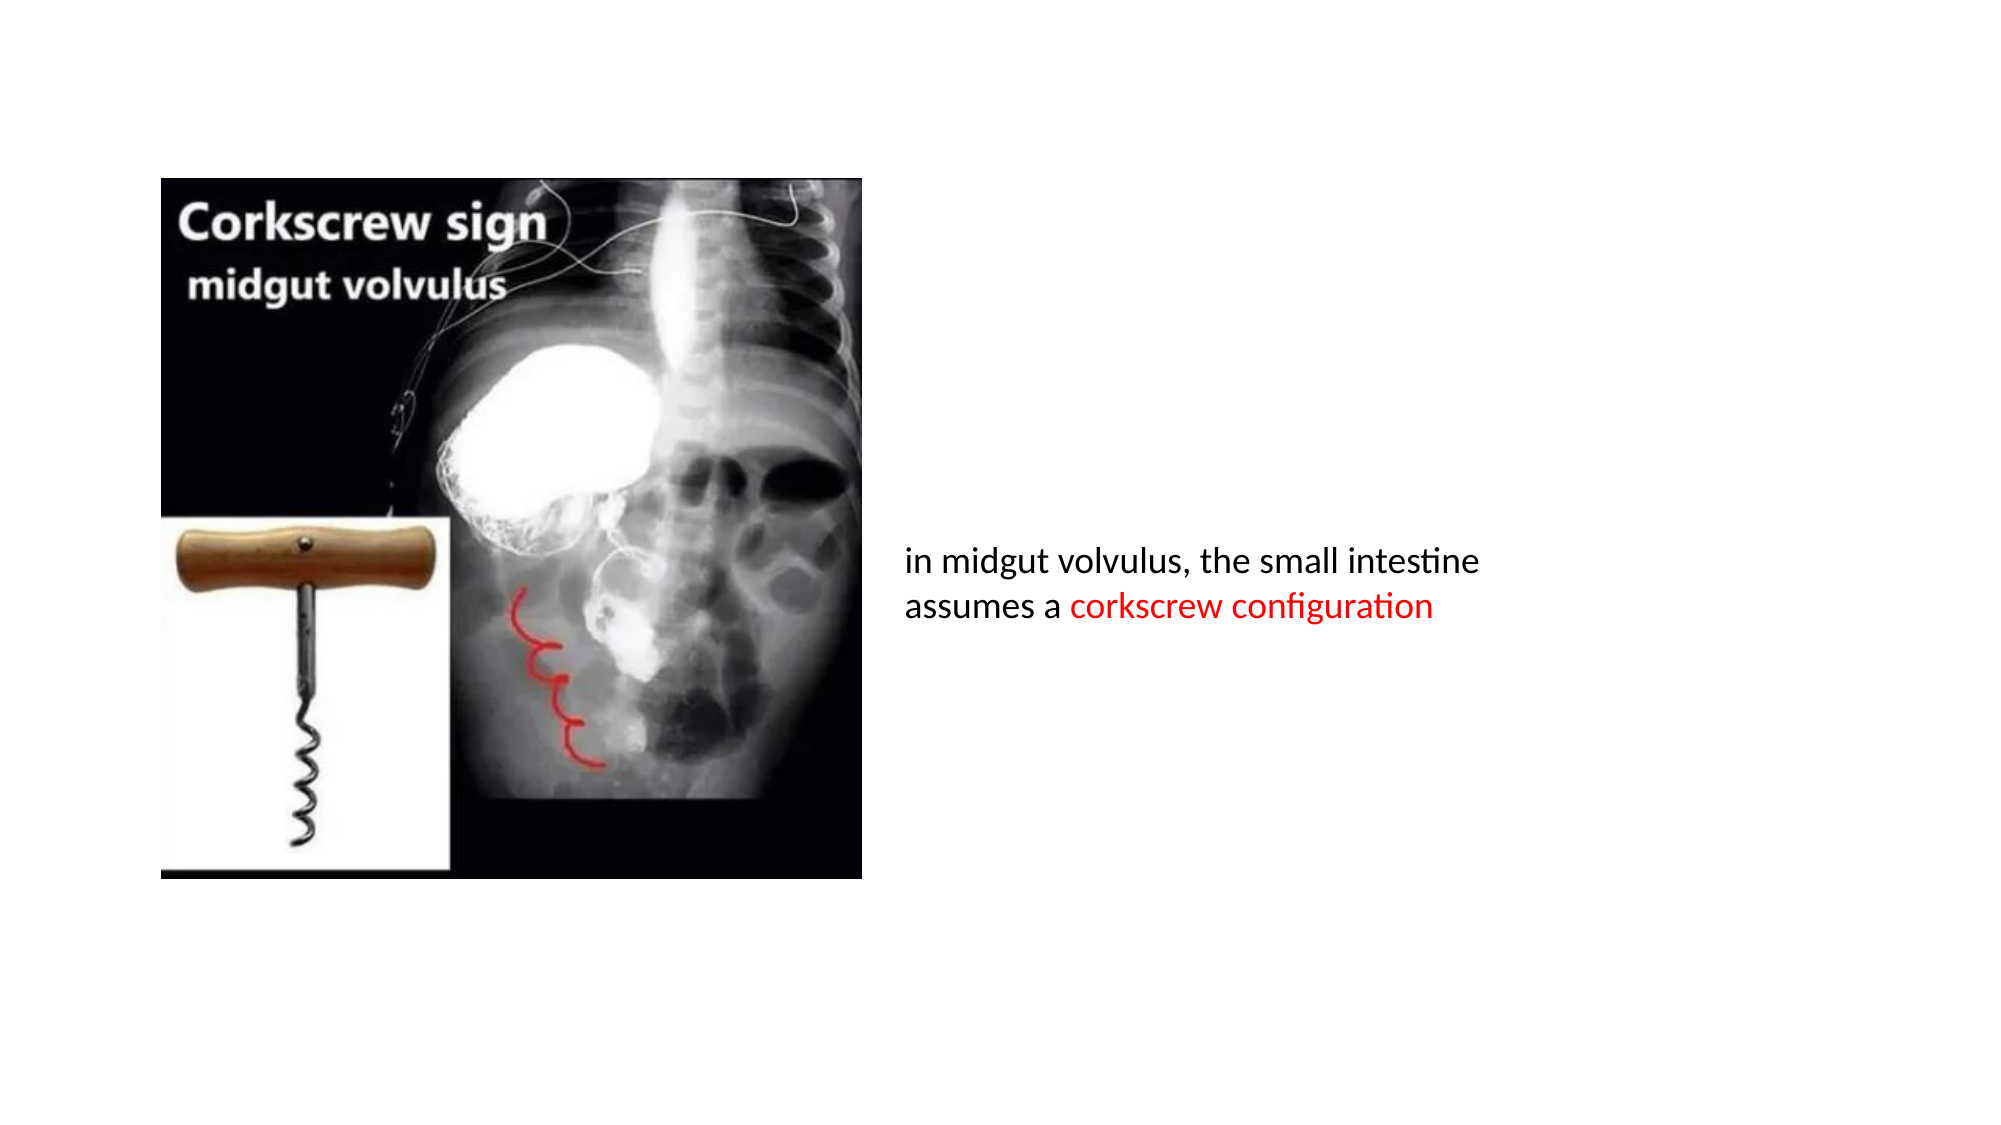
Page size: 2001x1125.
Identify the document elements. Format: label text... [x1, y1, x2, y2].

picture [161, 178, 862, 879]
text_box in midgut volvulus, the small intestine assumes a corkscrew configuration [889, 528, 1890, 634]
